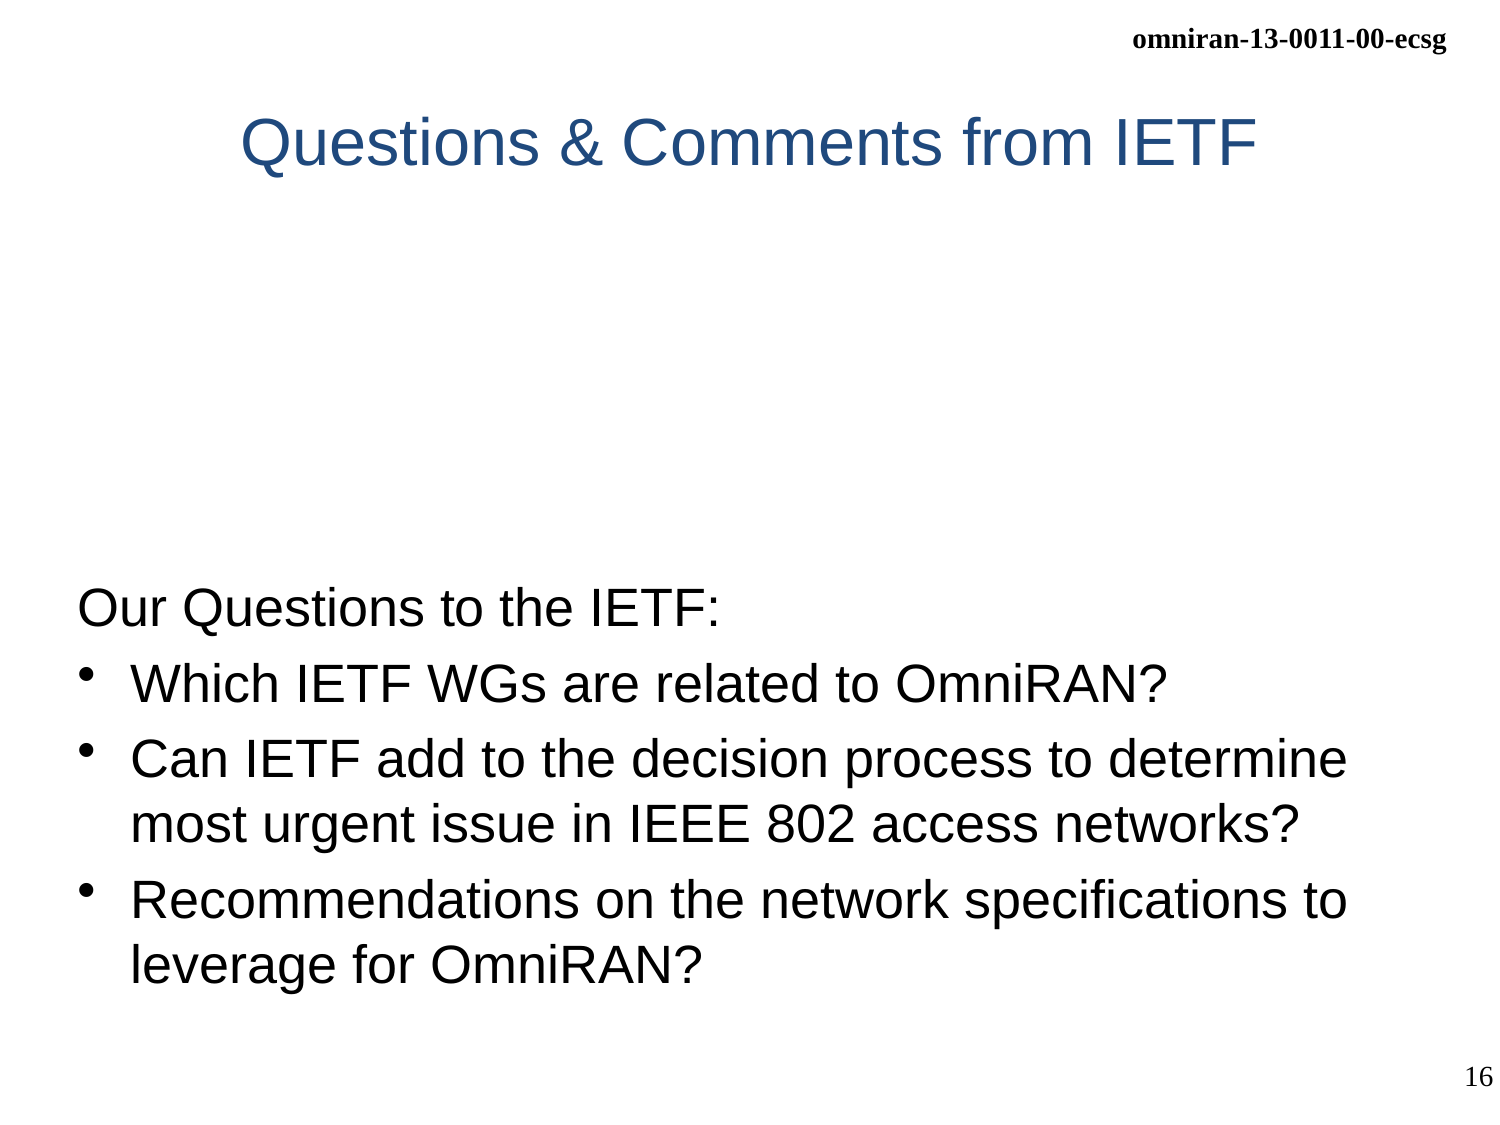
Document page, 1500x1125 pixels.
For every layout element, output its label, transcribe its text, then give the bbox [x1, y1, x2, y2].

title Questions & Comments from IETF [75, 45, 1425, 233]
list Our Questions to the IETF: Which IETF WGs are related to OmniRAN? Can IETF add to the decision process to determine most urgent issue in IEEE 802 access networks? Recommendations on the network specifications to leverage for OmniRAN? [62, 262, 1438, 1005]
